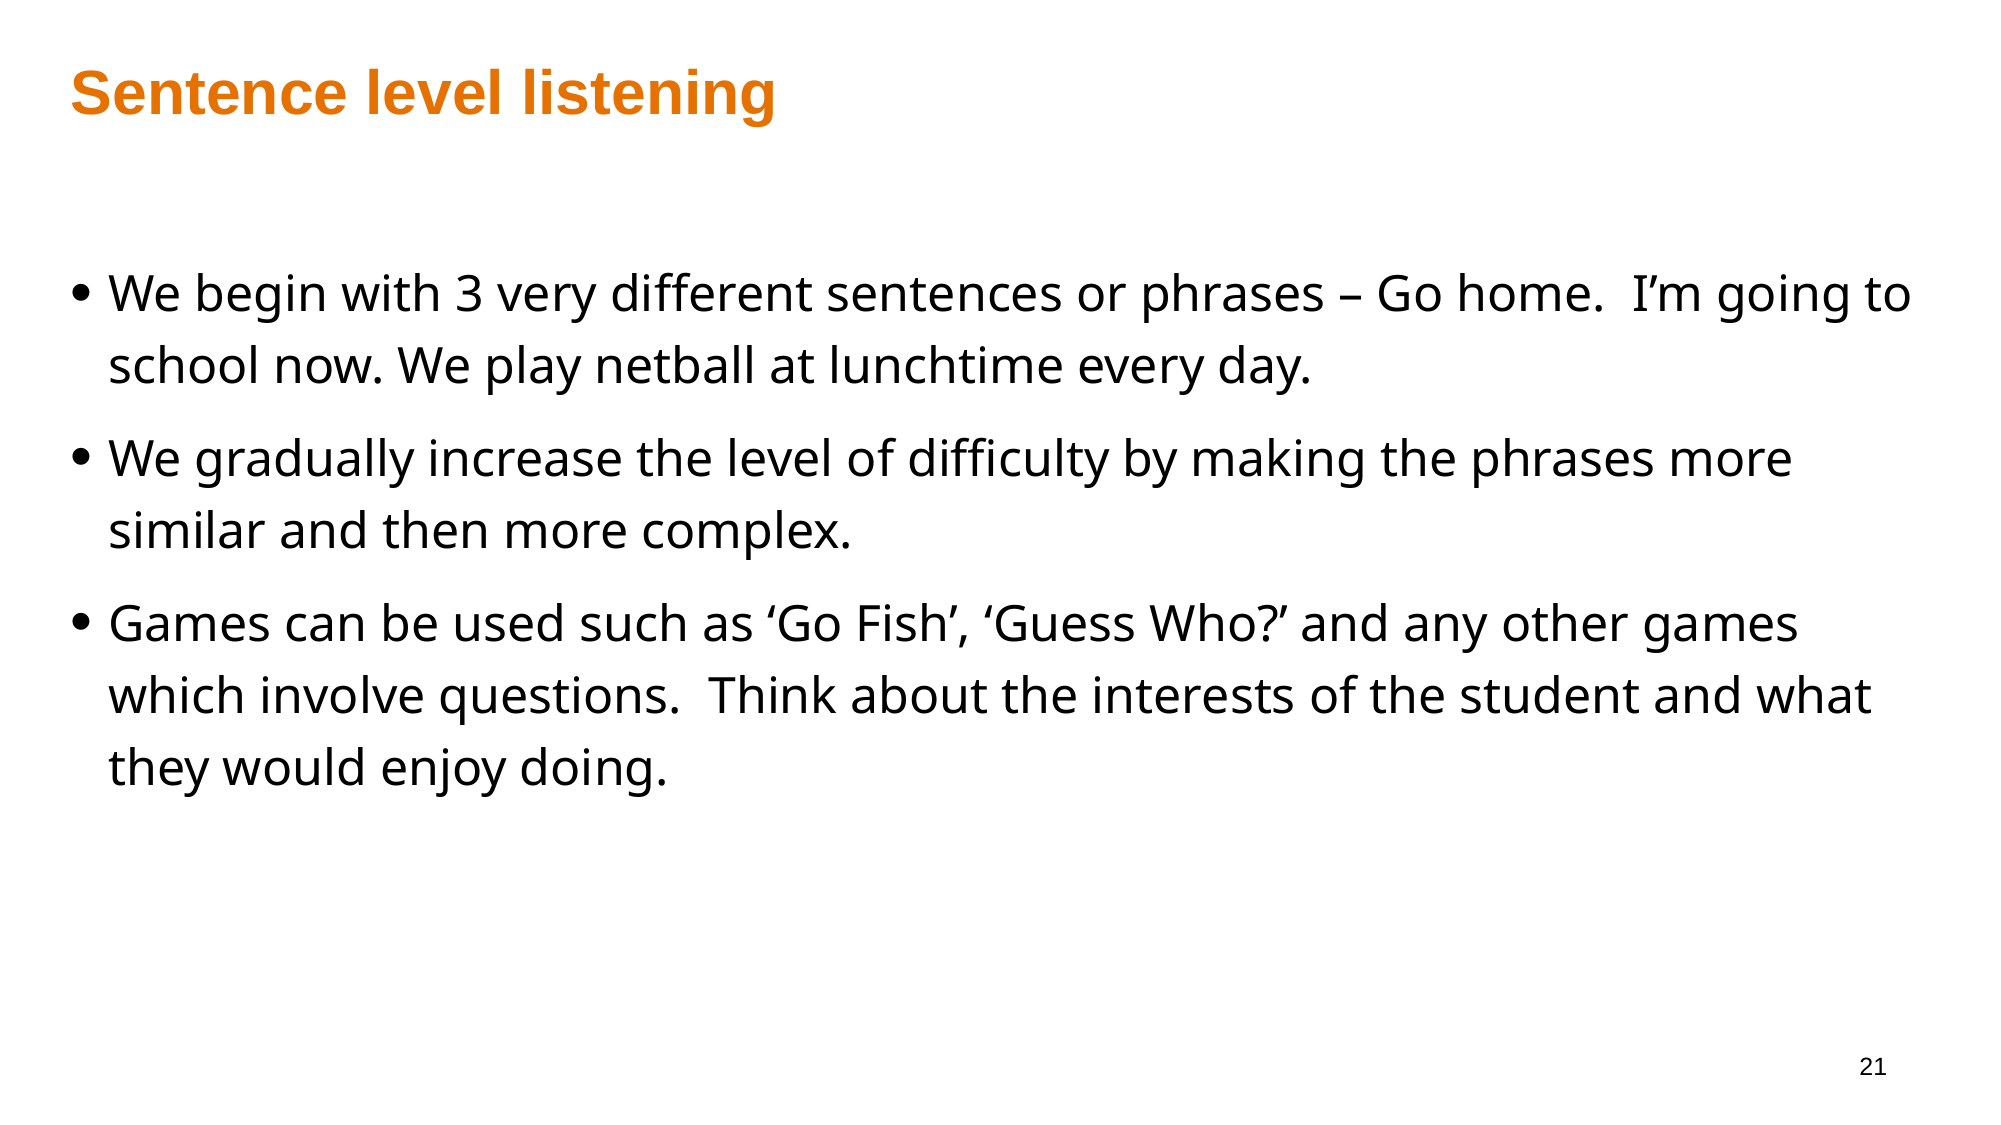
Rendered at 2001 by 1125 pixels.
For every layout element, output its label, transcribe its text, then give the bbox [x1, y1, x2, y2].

title Sentence level listening [70, 61, 1922, 191]
list We begin with 3 very different sentences or phrases – Go home. I’m going to school now. We play netball at lunchtime every day. We gradually increase the level of difficulty by making the phrases more similar and then more complex. Games can be used such as ‘Go Fish’, ‘Guess Who?’ and any other games which involve questions. Think about the interests of the student and what they would enjoy doing. [70, 249, 1922, 1006]
